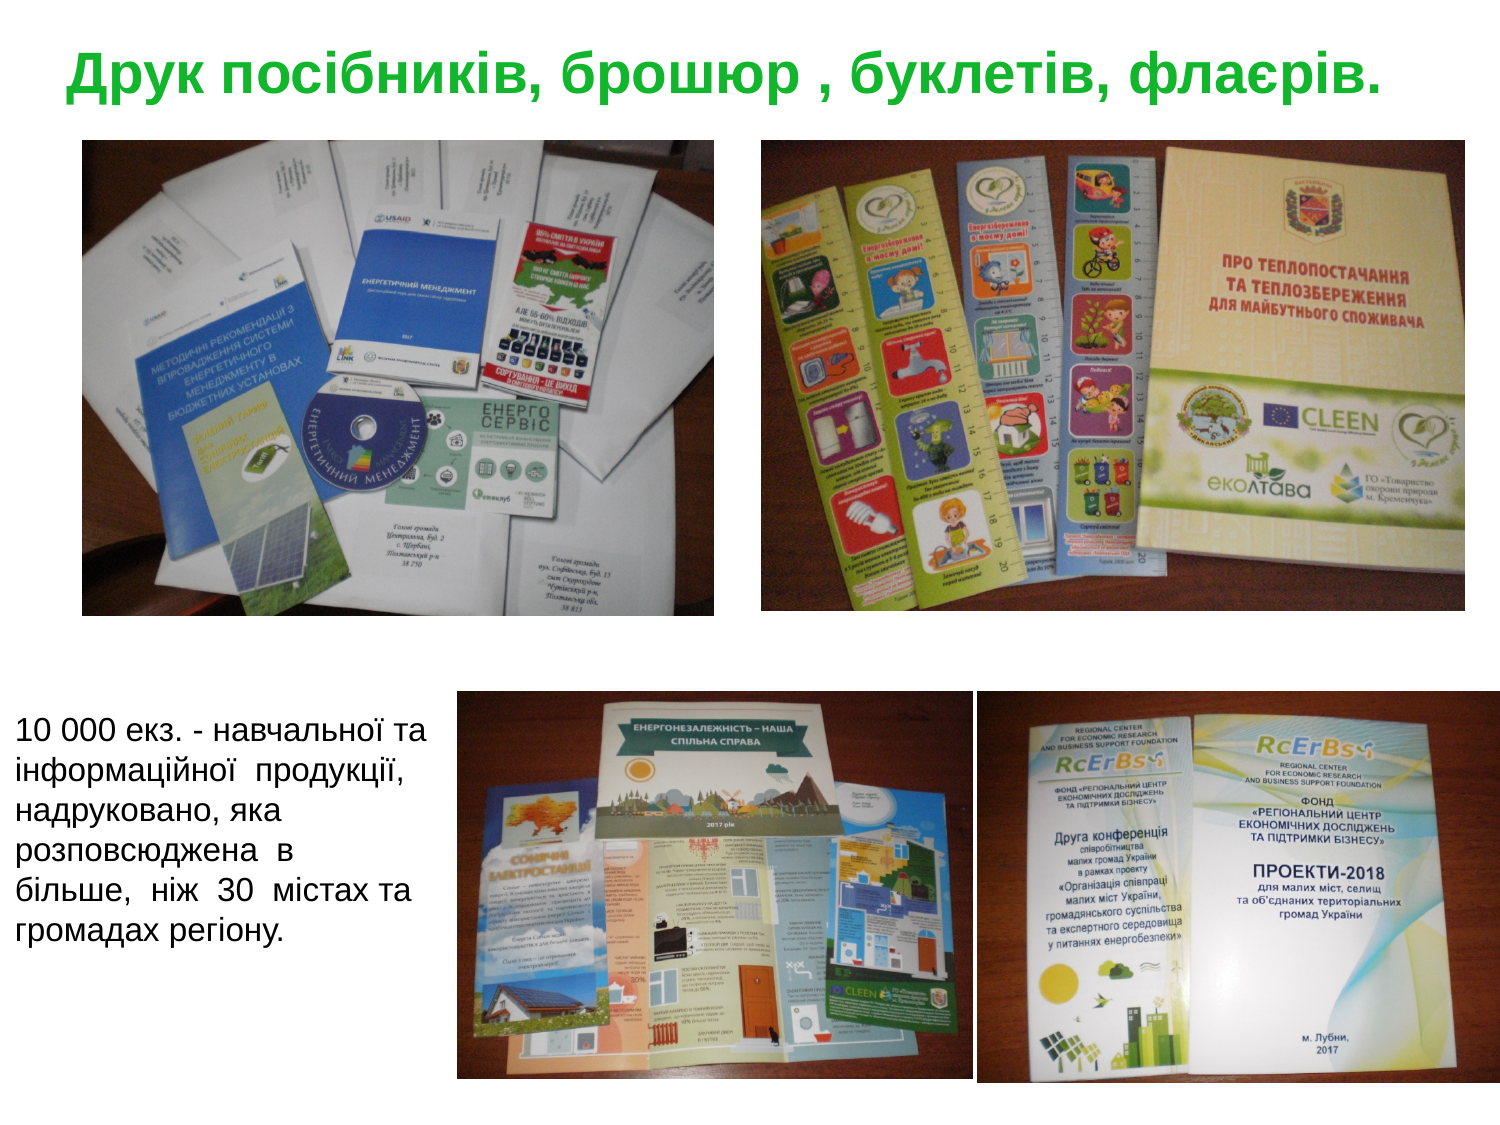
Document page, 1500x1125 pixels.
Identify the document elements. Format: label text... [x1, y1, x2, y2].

picture [977, 691, 1500, 1083]
title Друк посібників, брошюр , буклетів, флаєрів. [58, 0, 1393, 141]
picture [456, 691, 973, 1080]
text_box 10 000 екз. - навчальної та інформаційної продукції, надруковано, яка розповсюджена в більше, ніж 30 містах та громадах регіону. [0, 700, 446, 956]
picture [81, 140, 714, 616]
picture [761, 140, 1465, 612]
